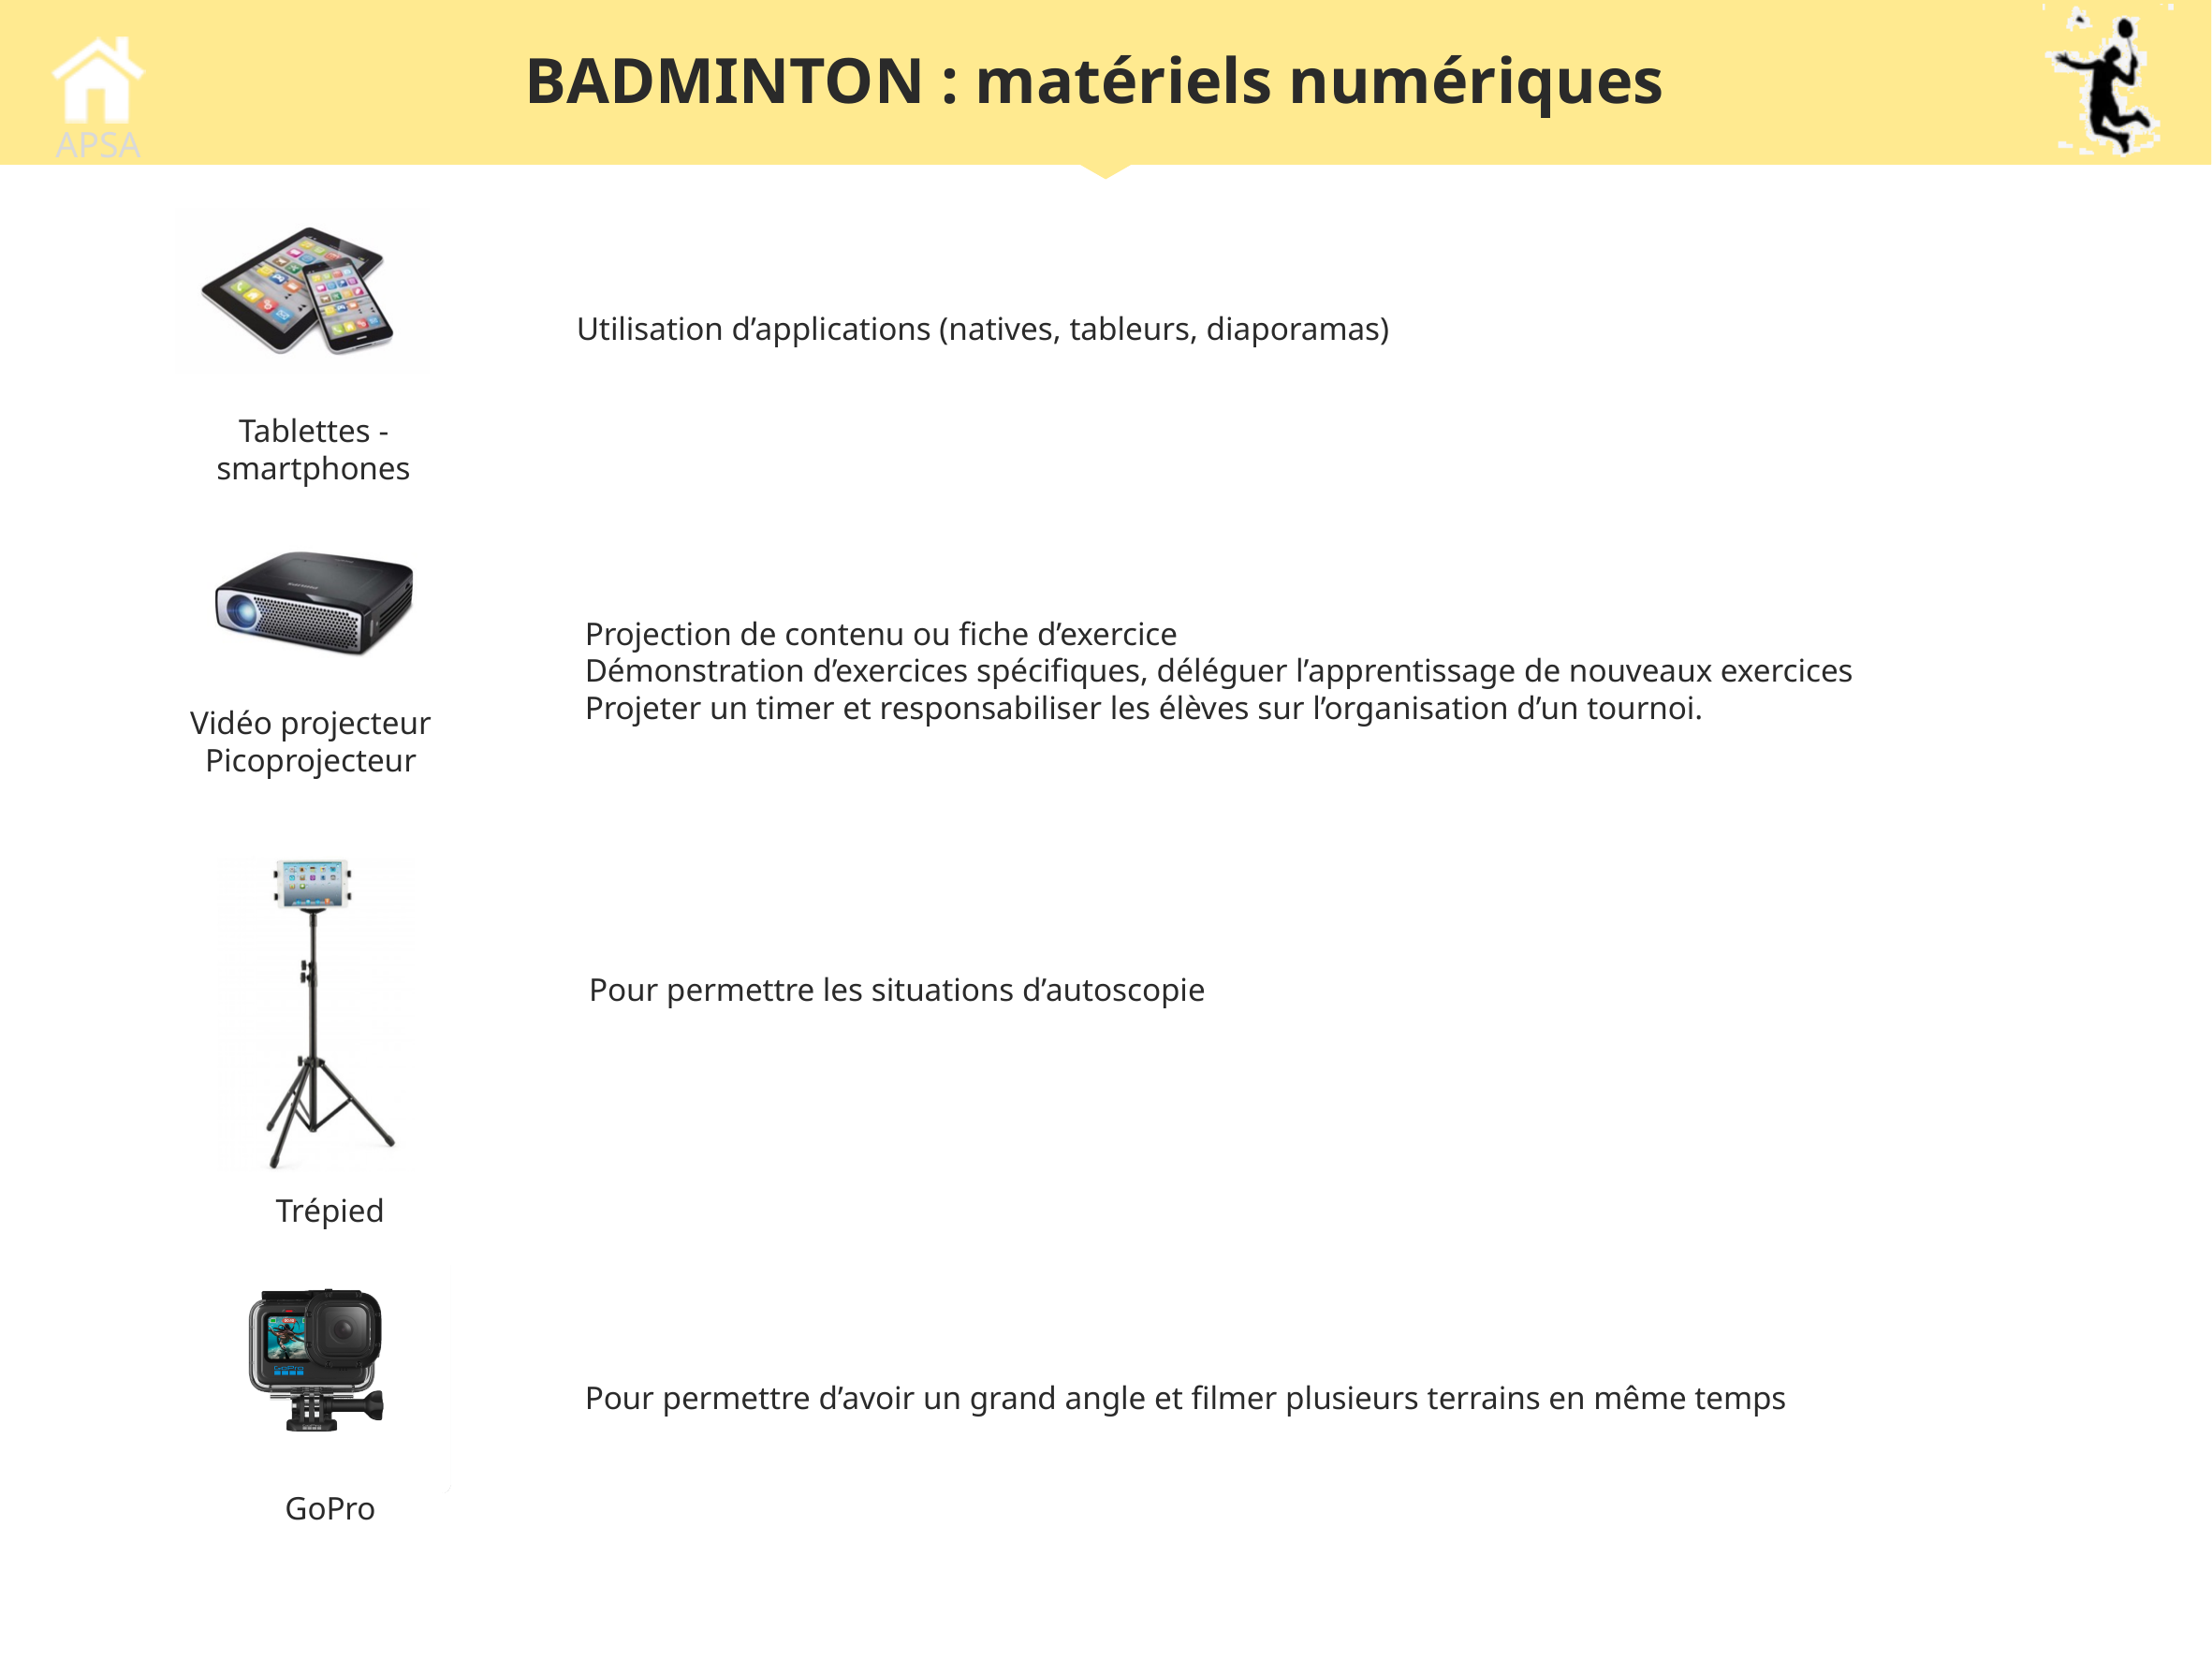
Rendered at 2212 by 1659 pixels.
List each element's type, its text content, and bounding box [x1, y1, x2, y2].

text_box [181, 0, 622, 121]
picture [175, 208, 430, 374]
picture [2042, 4, 2174, 160]
text_box [1076, 160, 1135, 180]
text_box GoPro [161, 1449, 500, 1566]
text_box Pour permettre les situations d’autoscopie [574, 859, 1995, 1118]
text_box Utilisation d’applications (natives, tableurs, diaporamas) [562, 270, 1776, 387]
text_box [0, 0, 2212, 165]
text_box APSA [23, 107, 173, 182]
picture [217, 856, 415, 1174]
text_box Tablettes - smartphones [144, 389, 483, 507]
text_box Pour permettre d’avoir un grand angle et filmer plusieurs terrains en même temps [570, 1267, 1991, 1526]
picture [51, 37, 146, 124]
text_box Trépied [161, 1152, 500, 1269]
picture [181, 1265, 451, 1493]
picture [207, 507, 423, 700]
text_box BADMINTON : matériels numériques [414, 7, 1776, 148]
text_box Vidéo projecteur Picoprojecteur [141, 683, 480, 800]
text_box Projection de contenu ou fiche d’exercice Démonstration d’exercices spécifiques, déléguer l’apprentissage de nouveaux exercices Projeter un timer et responsabiliser les élèves sur l’organisation d’un tournoi. [570, 540, 1991, 800]
